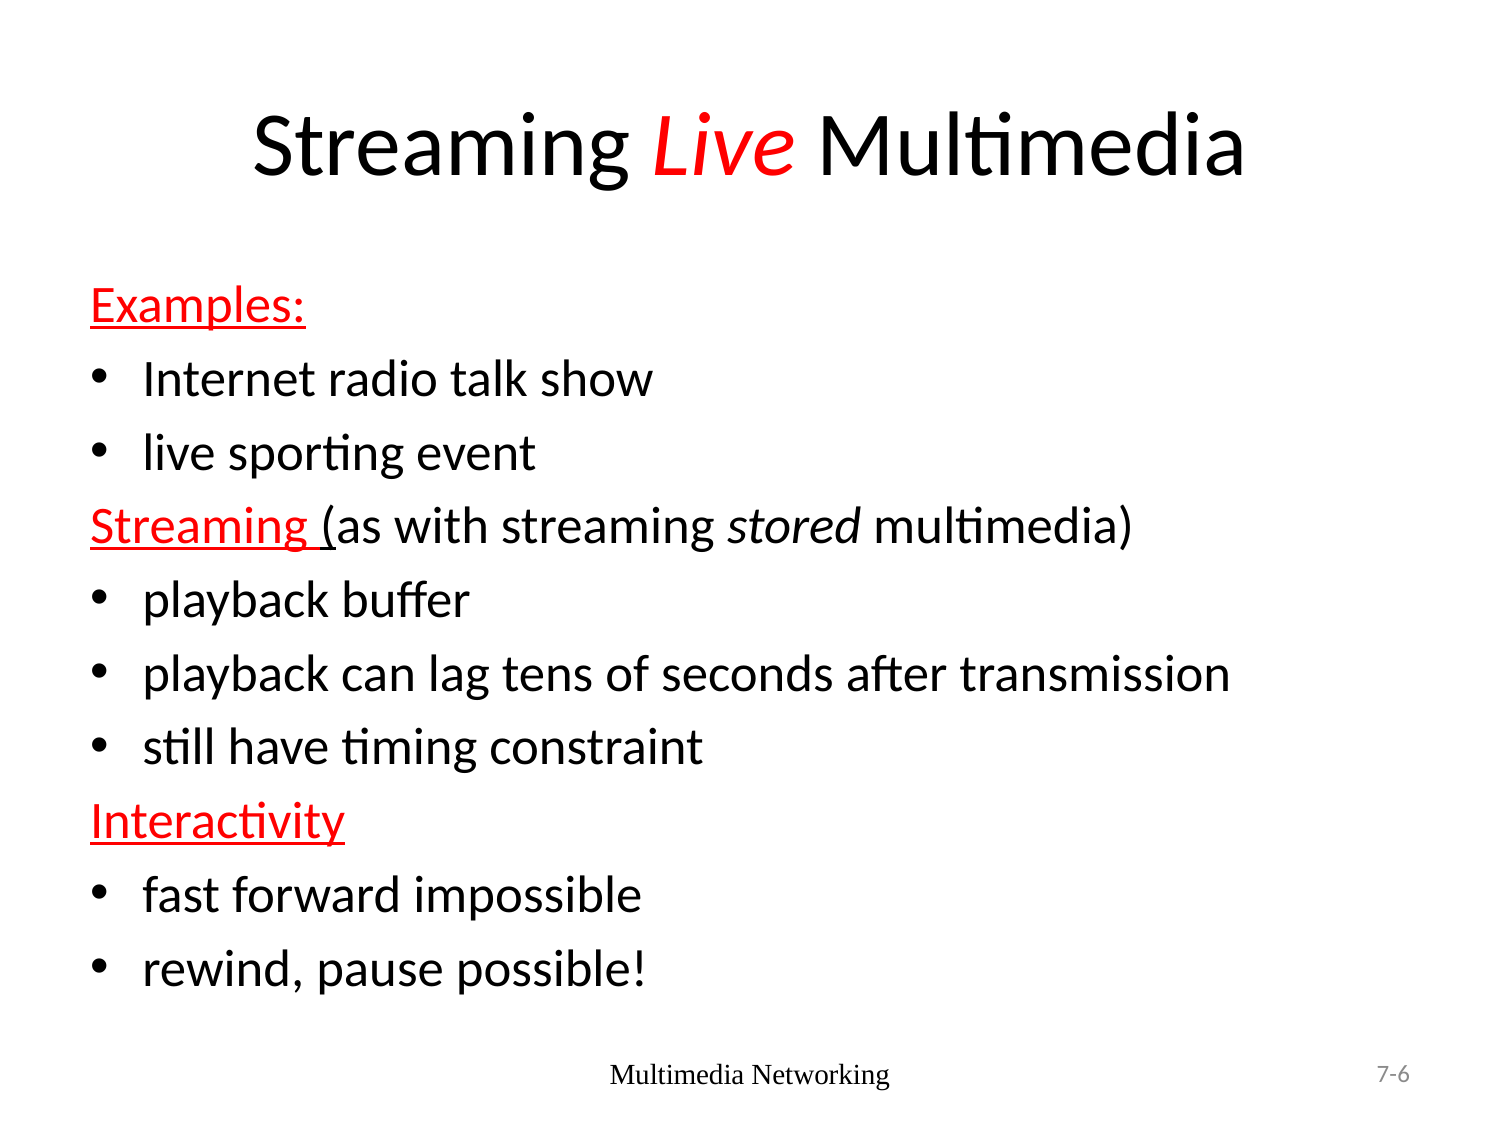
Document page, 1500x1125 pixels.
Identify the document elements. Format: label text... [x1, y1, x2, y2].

footer Multimedia Networking [512, 1042, 988, 1103]
title Streaming Live Multimedia [75, 45, 1425, 233]
slide_number 7-6 [1074, 1042, 1425, 1103]
list Examples: Internet radio talk show live sporting event Streaming (as with streaming stored multimedia) playback buffer playback can lag tens of seconds after transmission still have timing constraint Interactivity fast forward impossible rewind, pause possible! [75, 262, 1425, 1005]
